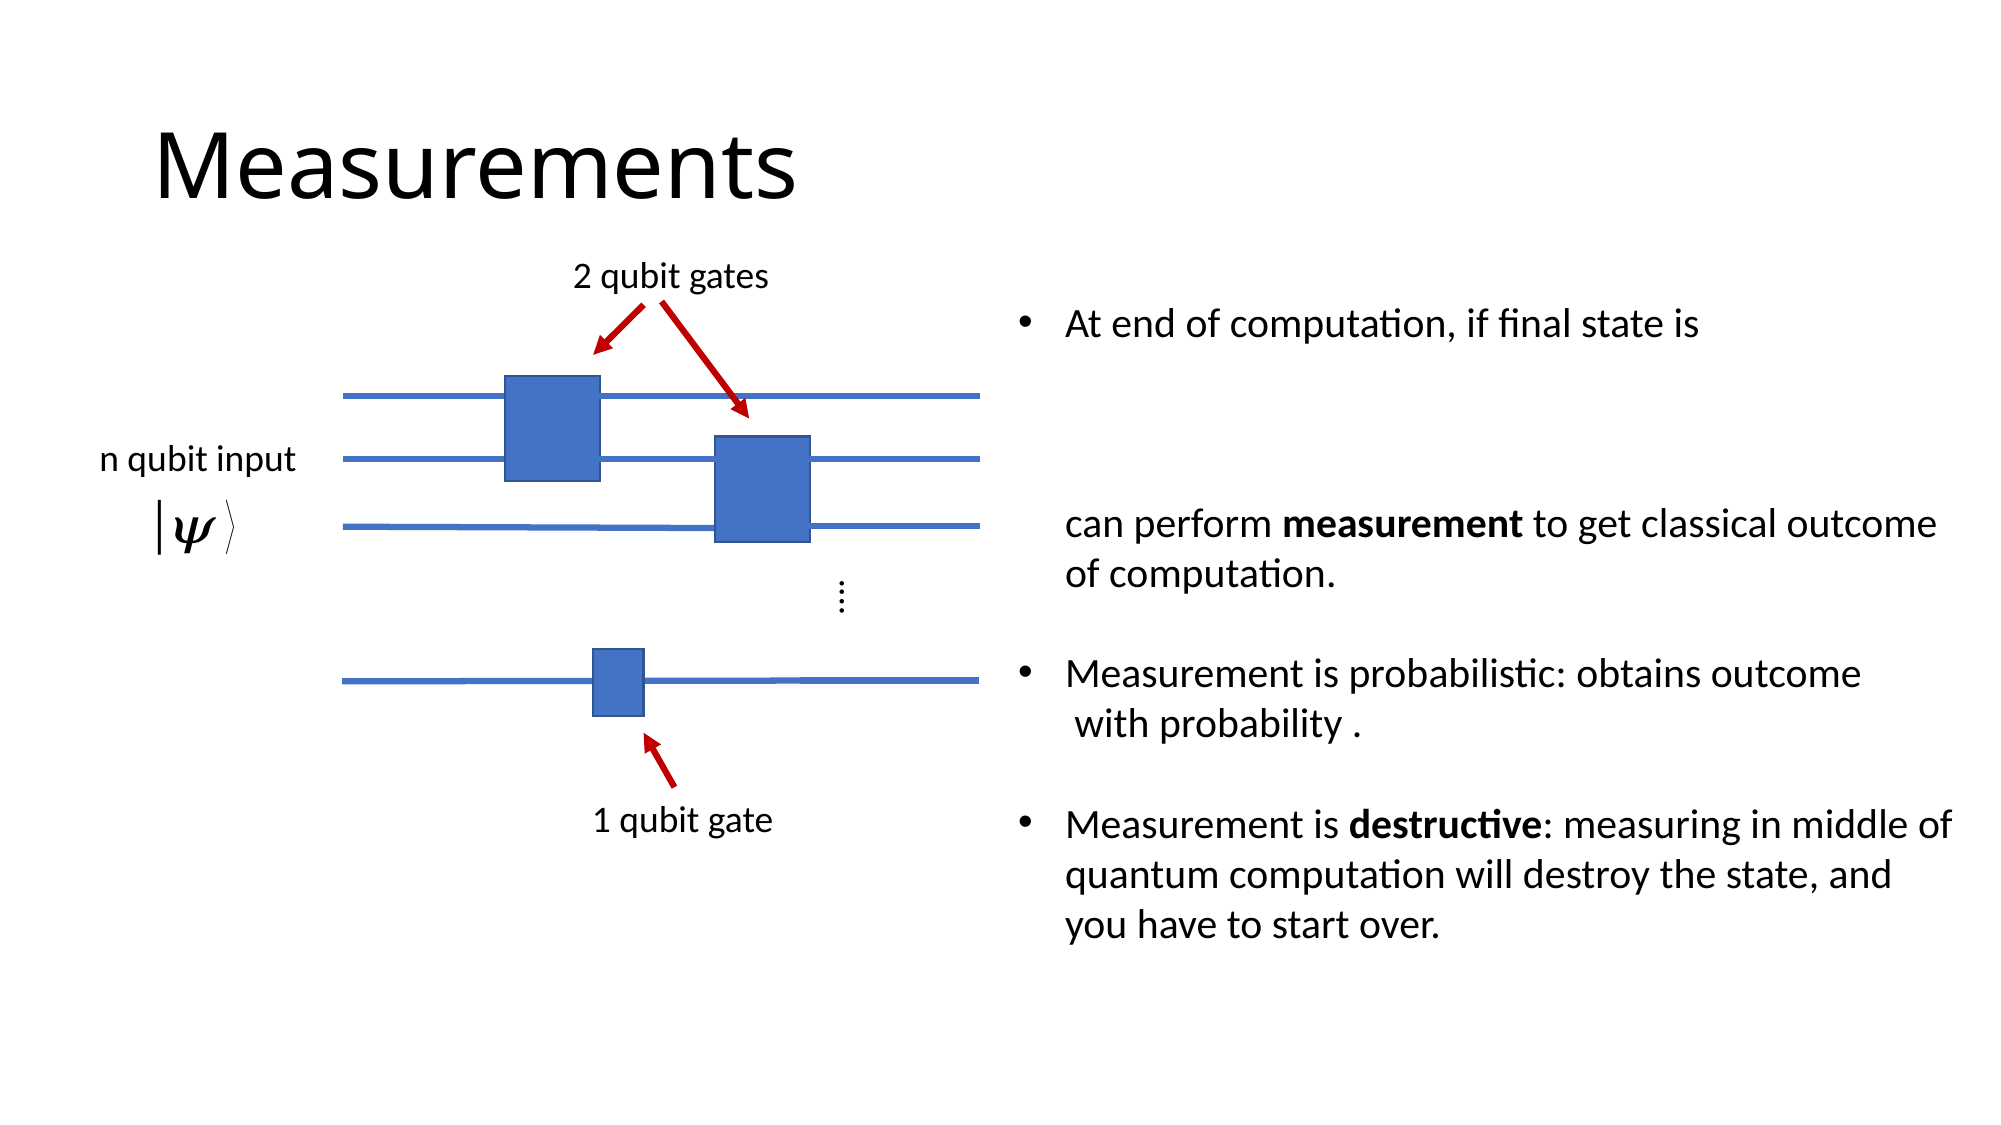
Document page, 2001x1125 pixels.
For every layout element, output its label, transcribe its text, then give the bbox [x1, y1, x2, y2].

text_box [661, 301, 750, 419]
text_box 1 qubit gate [577, 787, 848, 847]
text_box [592, 648, 645, 680]
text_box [643, 732, 675, 788]
title Measurements [137, 59, 1863, 278]
text_box [714, 435, 811, 543]
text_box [593, 304, 644, 355]
text_box n qubit input [84, 426, 356, 487]
text_box 2 qubit gates [558, 243, 830, 304]
text_box [504, 375, 601, 482]
text_box …. [798, 519, 859, 630]
text_box [592, 682, 645, 717]
